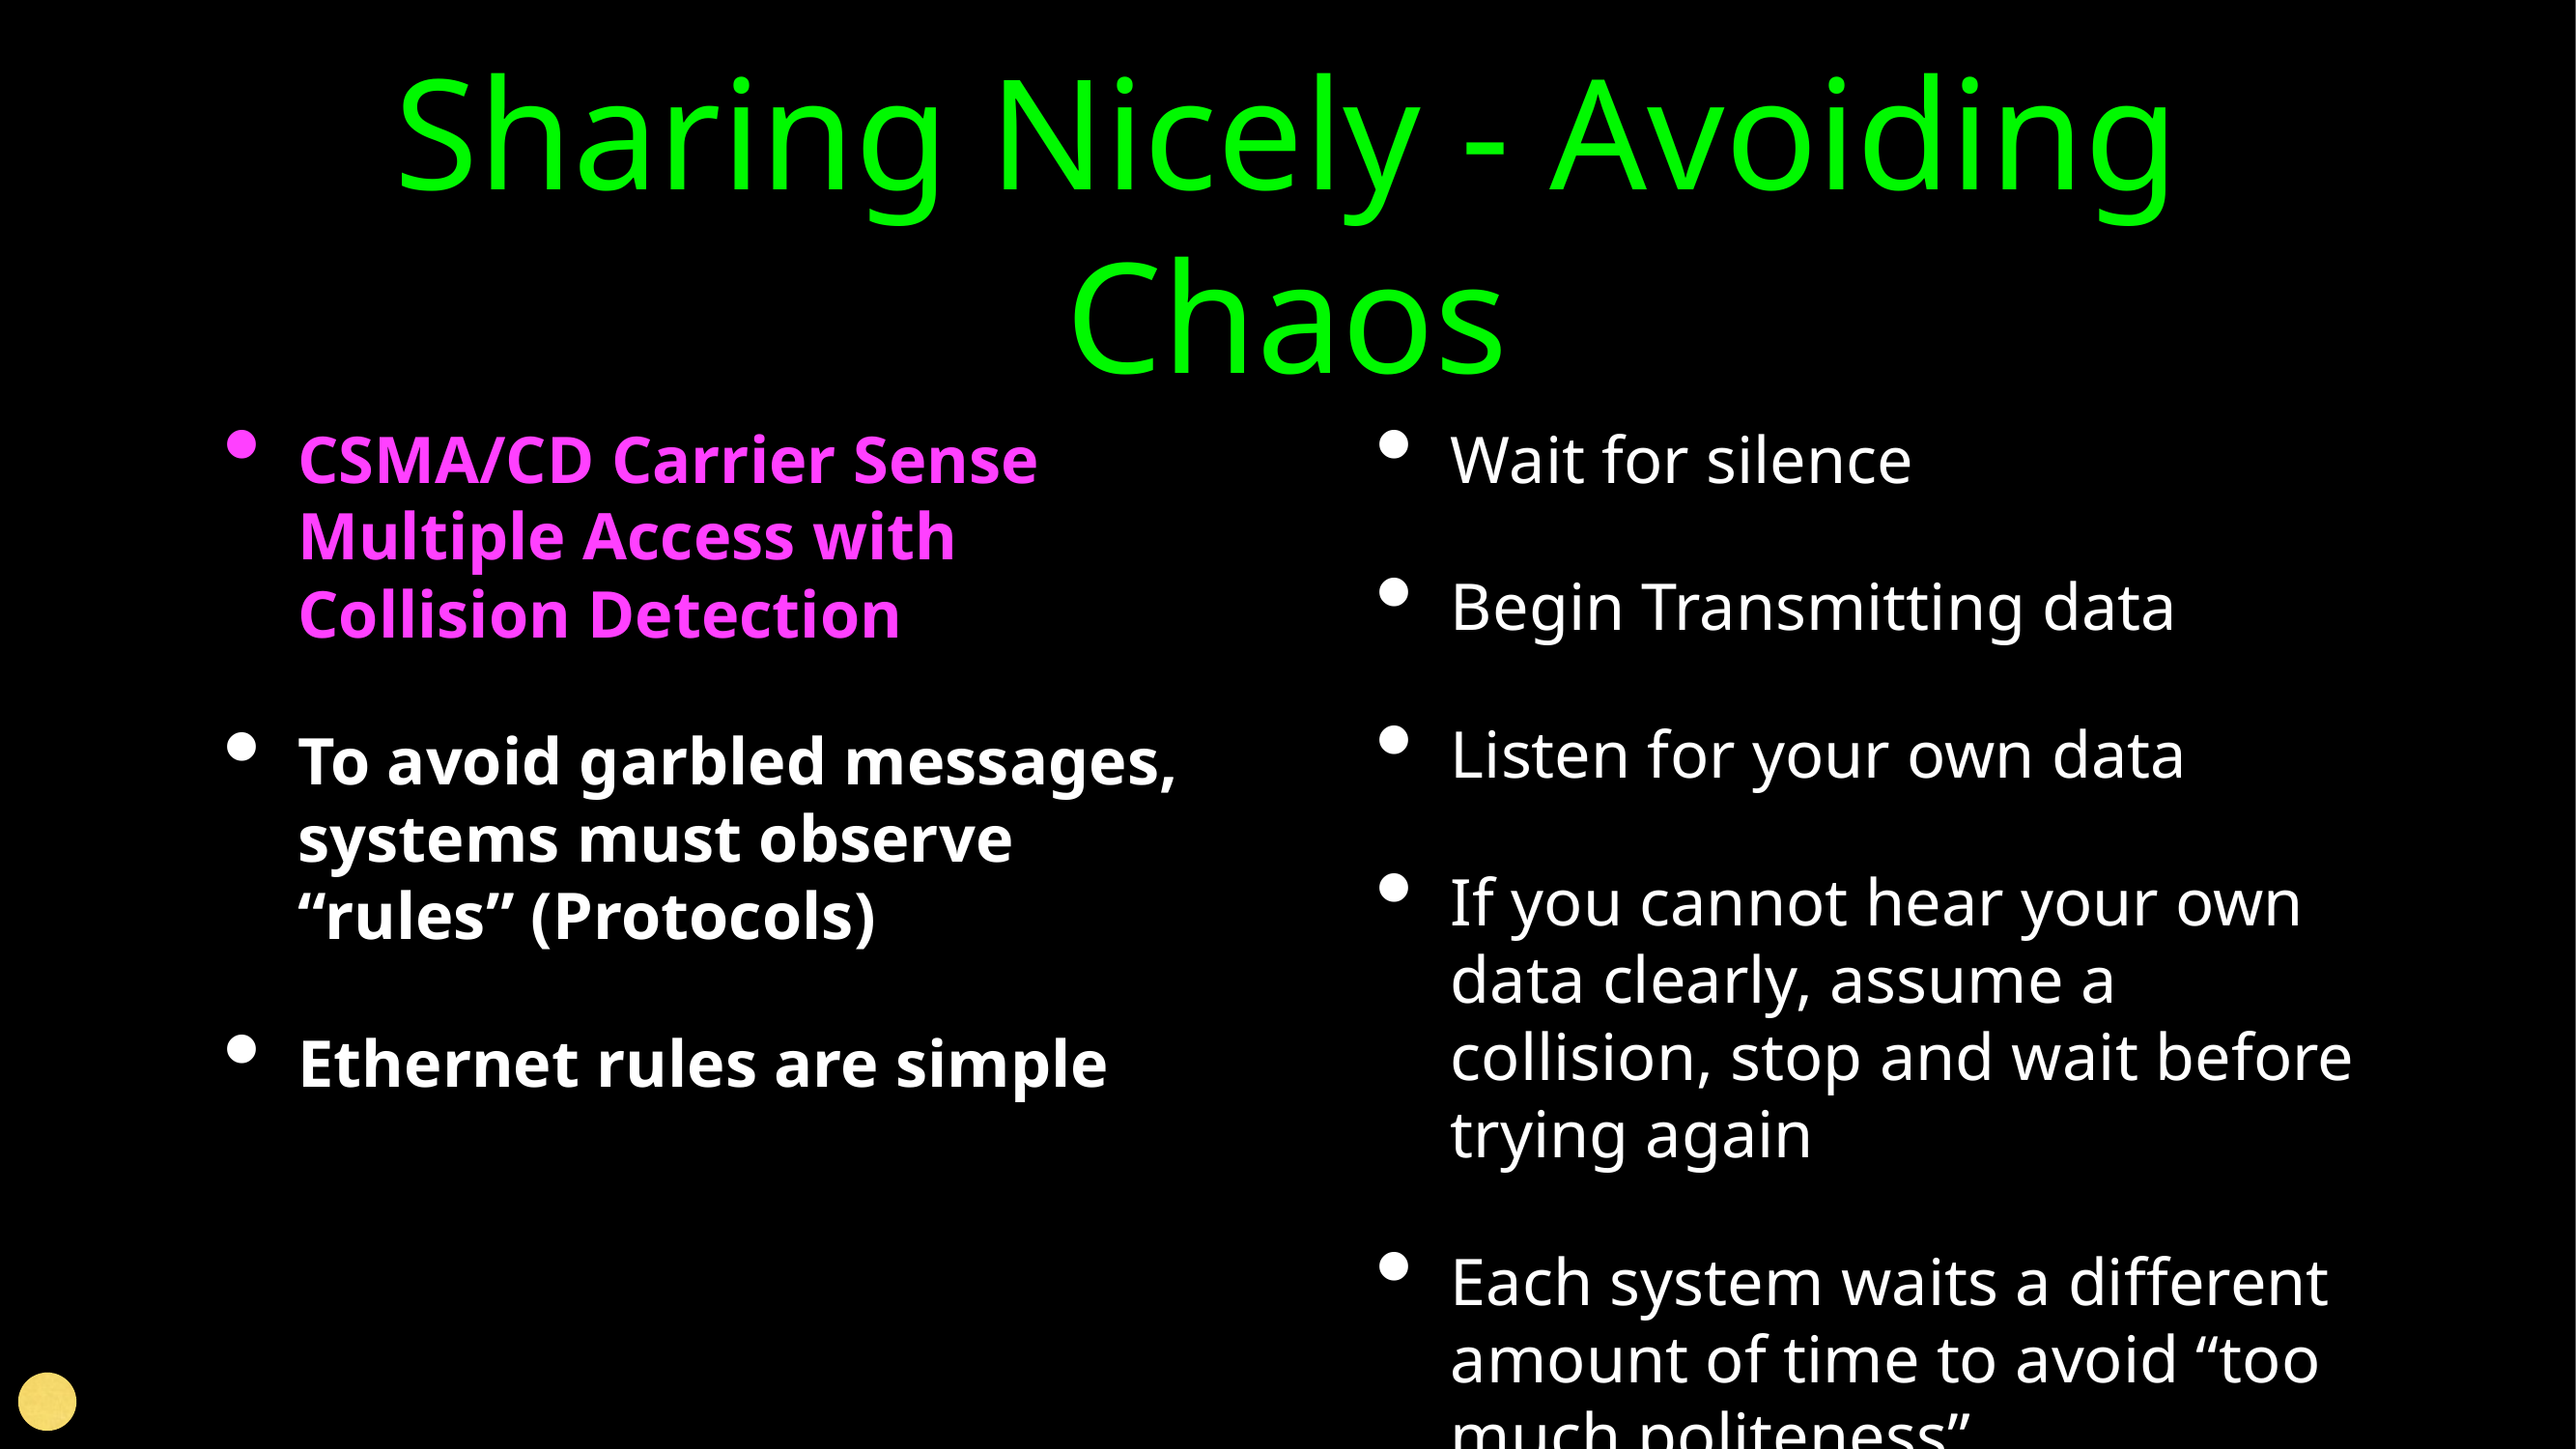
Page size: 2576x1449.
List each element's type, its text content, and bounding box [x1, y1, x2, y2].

text_box [17, 1372, 77, 1432]
title Sharing Nicely - Avoiding Chaos [183, 38, 2392, 404]
list CSMA/CD Carrier Sense Multiple Access with Collision Detection To avoid garbled messages, systems must observe “rules” (Protocols) Ethernet rules are simple Wait for silence Begin Transmitting data Listen for your own data If you cannot hear your own data clearly, assume a collision, stop and wait before trying again Each system waits a different amount of time to avoid “too much politeness” [183, 412, 2392, 1402]
